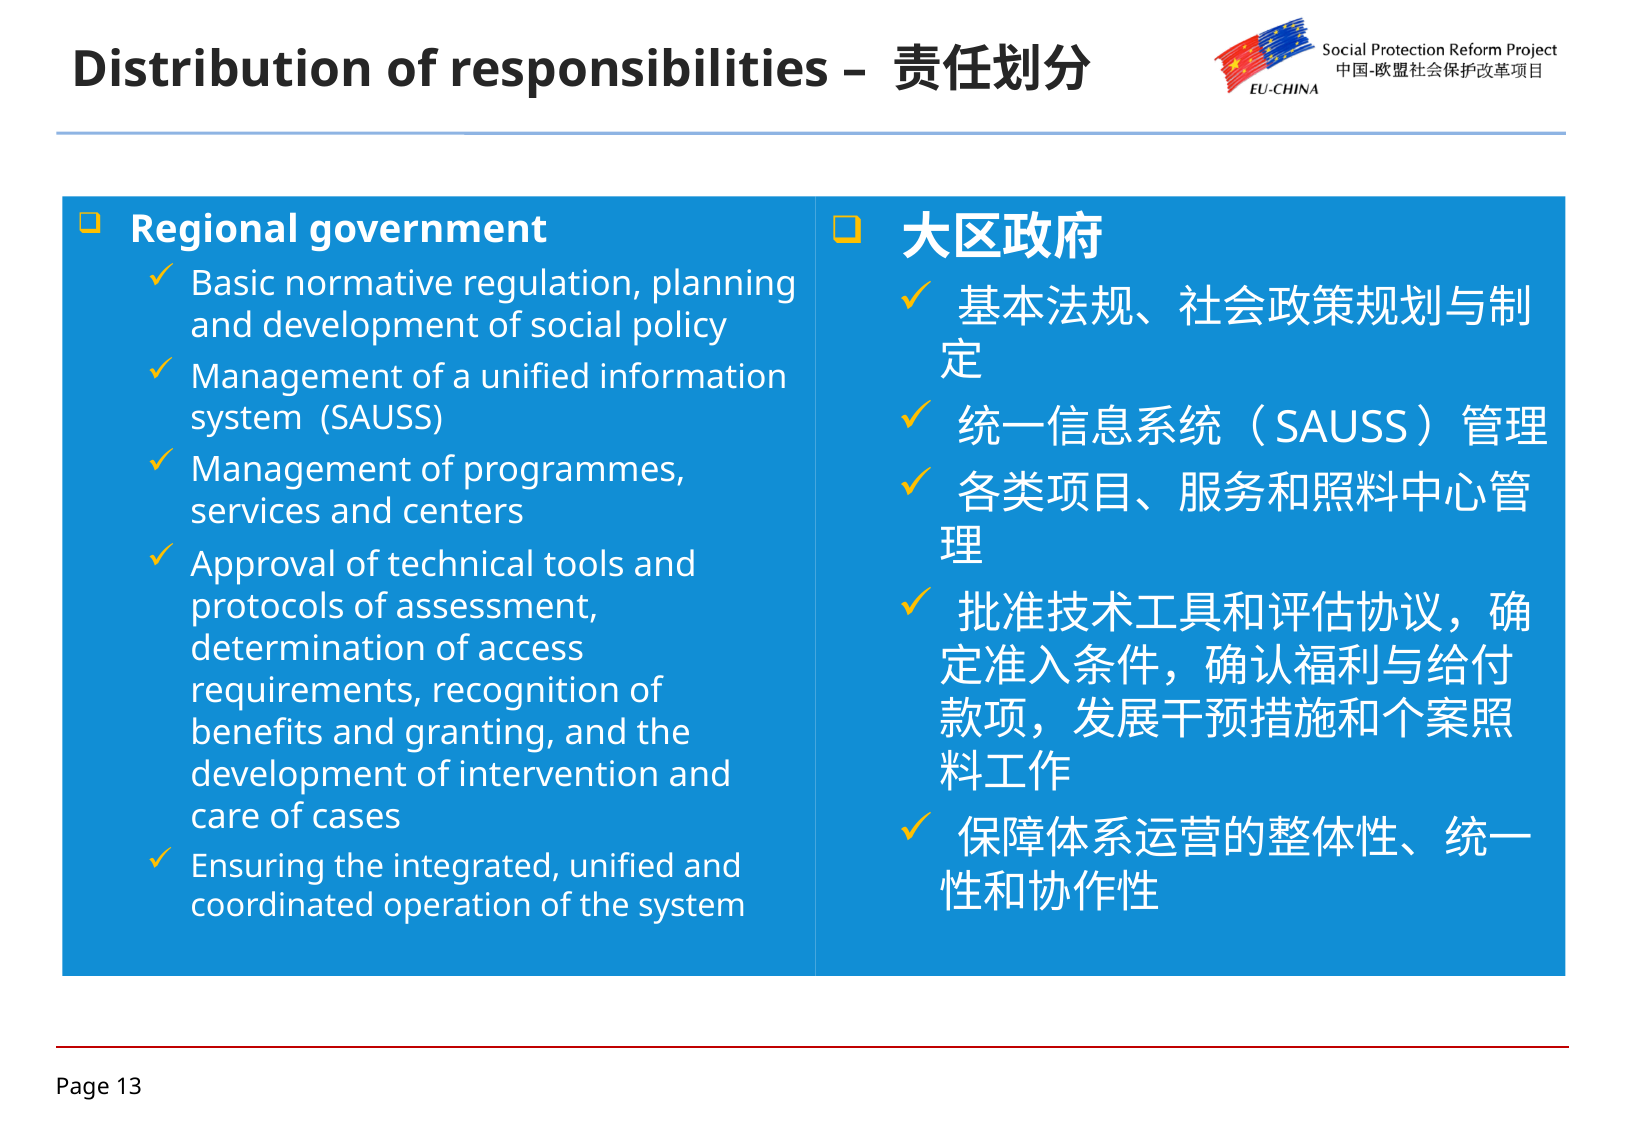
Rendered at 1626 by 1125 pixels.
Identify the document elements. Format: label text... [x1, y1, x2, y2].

text_box 大区政府 基本法规、社会政策规划与制定 统一信息系统（SAUSS）管理 各类项目、服务和照料中心管理 批准技术工具和评估协议，确定准入条件，确认福利与给付款项，发展干预措施和个案照料工作 保障体系运营的整体性、统一性和协作性 [815, 196, 1566, 976]
list Regional government Basic normative regulation, planning and development of social policy Management of a unified information system (SAUSS) Management of programmes, services and centers Approval of technical tools and protocols of assessment, determination of access requirements, recognition of benefits and granting, and the development of intervention and care of cases Ensuring the integrated, unified and coordinated operation of the system [62, 196, 815, 976]
picture [1206, 10, 1567, 99]
text_box Distribution of responsibilities – 责任划分 [56, 28, 1191, 136]
